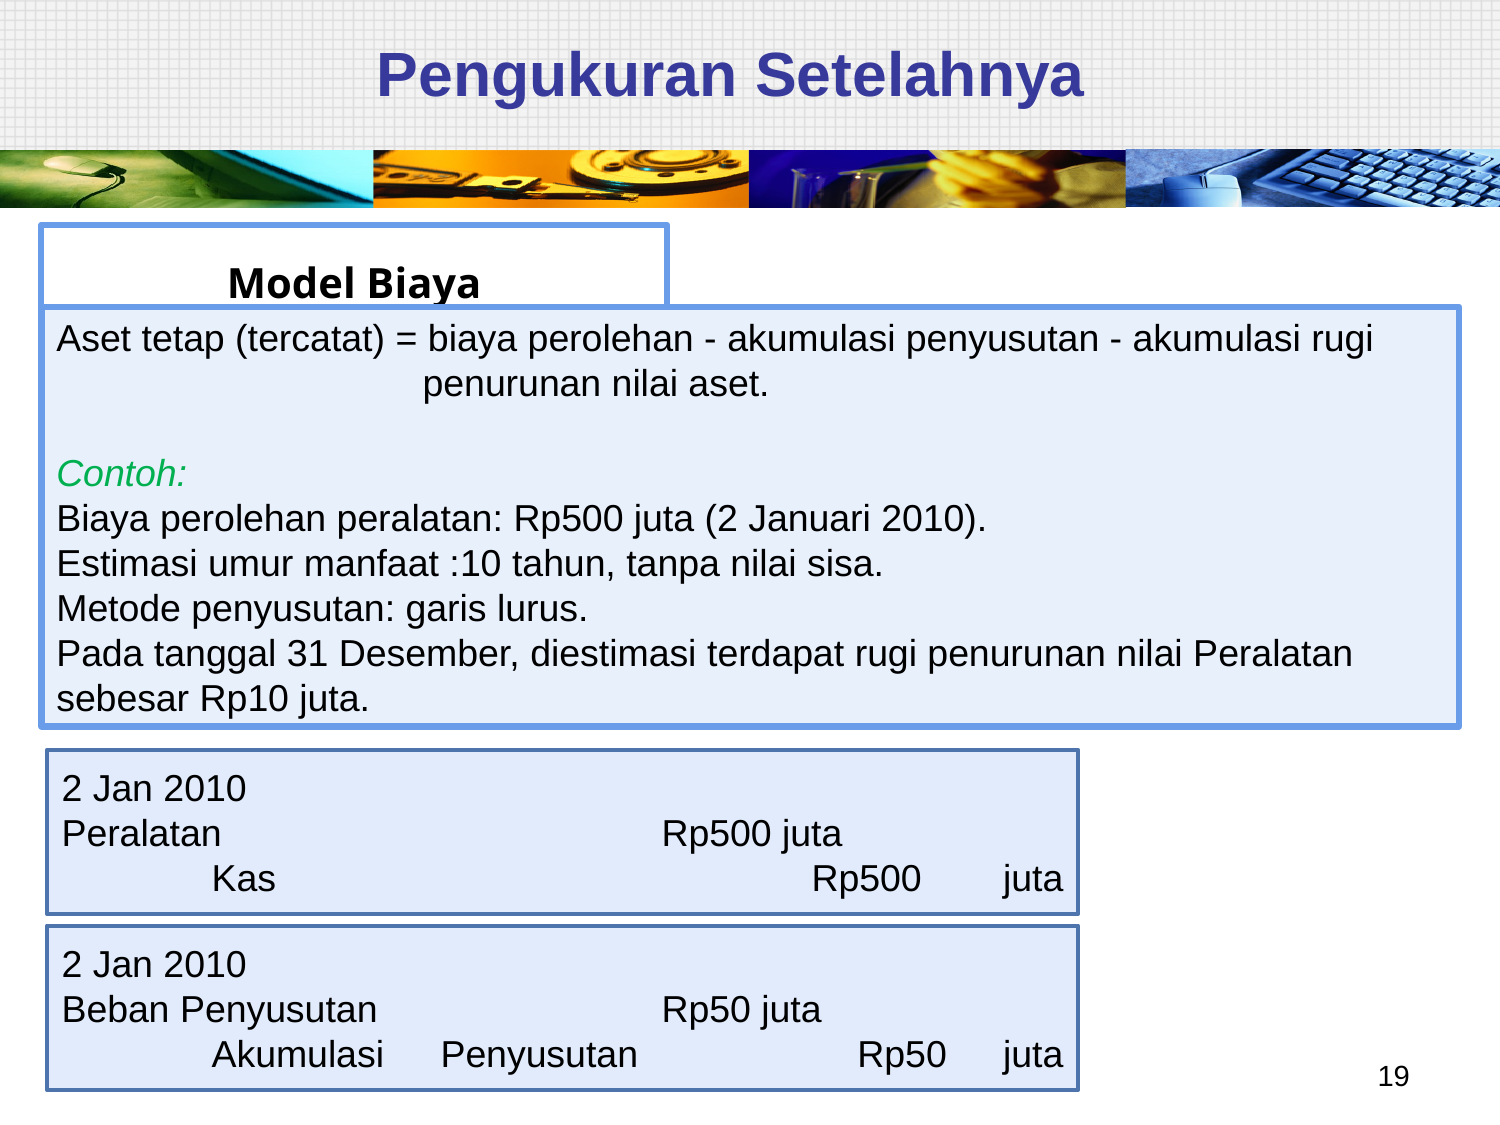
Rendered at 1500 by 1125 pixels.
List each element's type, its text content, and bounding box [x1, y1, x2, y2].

title Pengukuran Setelahnya [56, 24, 1407, 118]
slide_number 19 [1074, 1049, 1426, 1103]
text_box Model Biaya [39, 223, 669, 305]
text_box 2 Jan 2010 Peralatan Rp500 juta Kas Rp500 juta [45, 748, 1080, 916]
text_box 2 Jan 2010 Beban Penyusutan Rp50 juta Akumulasi Penyusutan Rp50 juta [45, 924, 1080, 1092]
picture [0, 0, 1500, 208]
text_box Aset tetap (tercatat) = biaya perolehan - akumulasi penyusutan - akumulasi rugi penurunan nilai aset. Contoh: Biaya perolehan peralatan: Rp500 juta (2 Januari 2010). Estimasi umur manfaat :10 tahun, tanpa nilai sisa. Metode penyusutan: garis lurus. Pada tanggal 31 Desember, diestimasi terdapat rugi penurunan nilai Peralatan sebesar Rp10 juta. [39, 305, 1461, 729]
